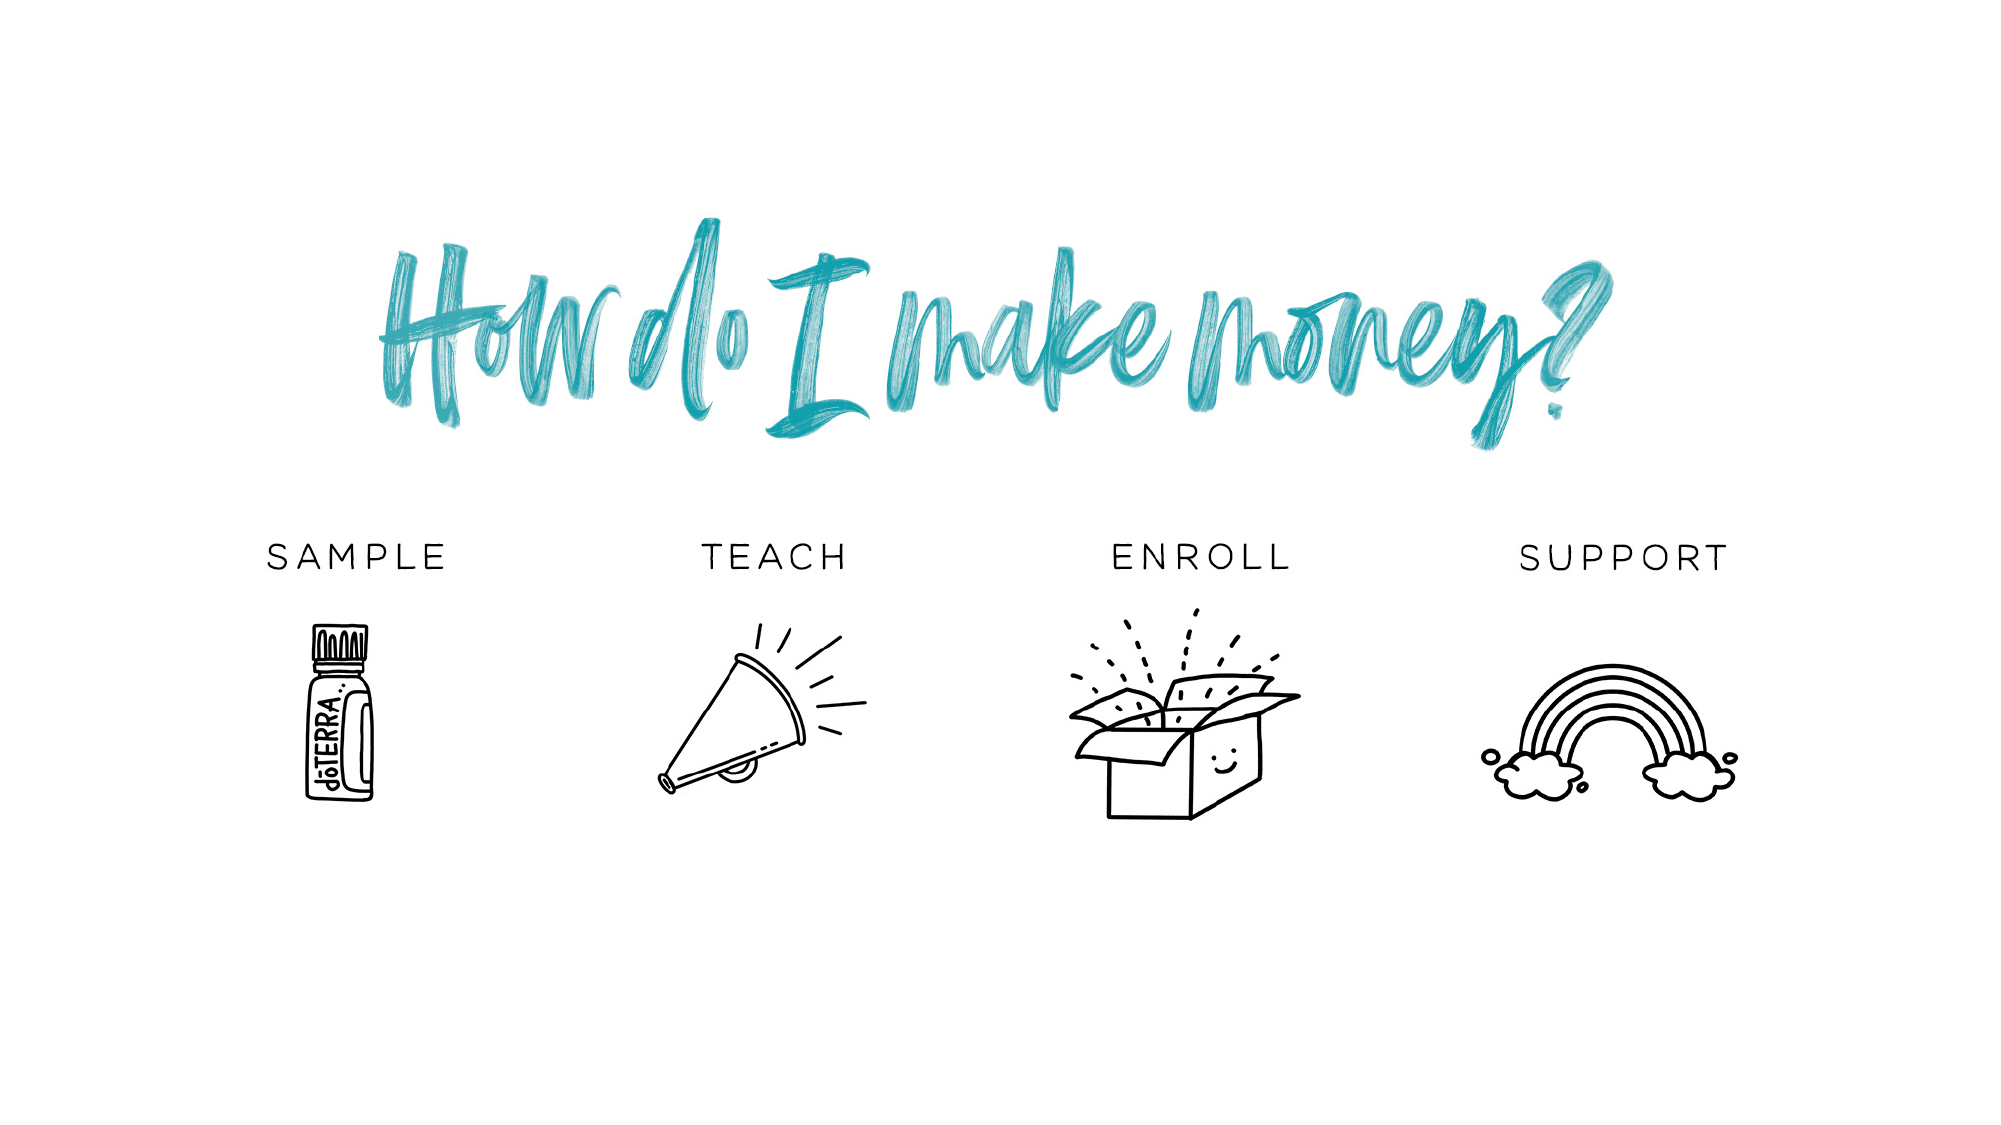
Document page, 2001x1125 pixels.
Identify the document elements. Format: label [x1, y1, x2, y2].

list [59, 23, 1948, 1086]
